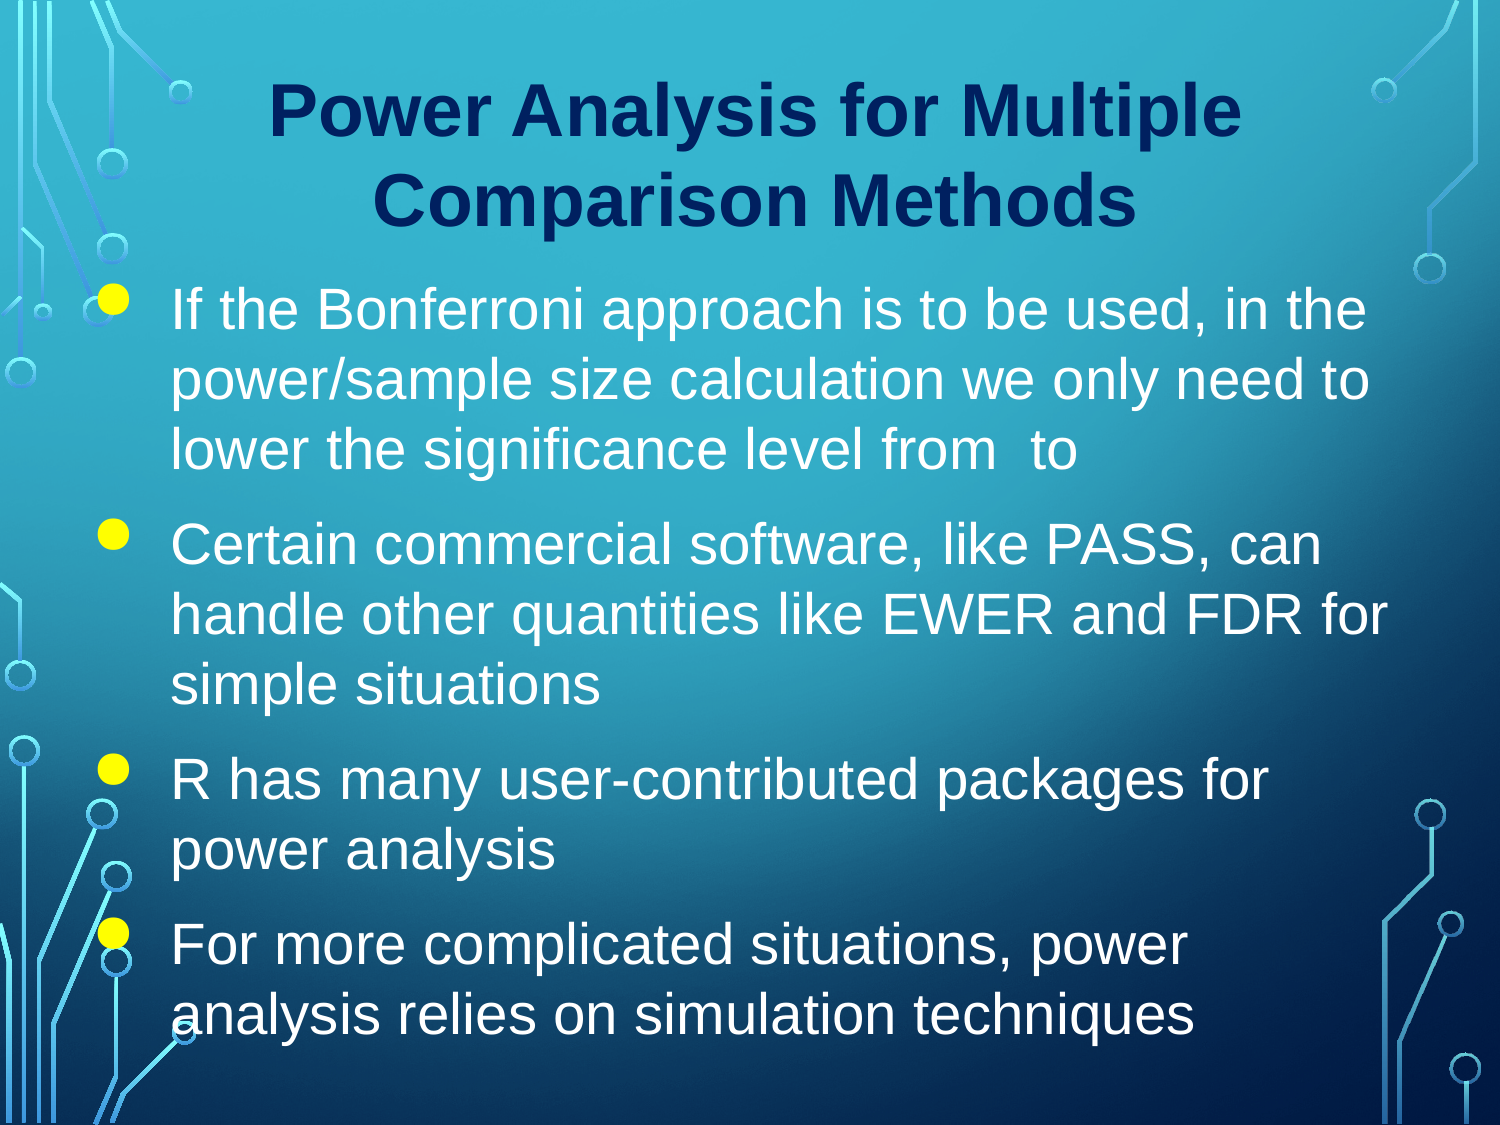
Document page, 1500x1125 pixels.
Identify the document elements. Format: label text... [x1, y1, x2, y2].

text_box Power Analysis for Multiple Comparison Methods [48, 53, 1464, 249]
